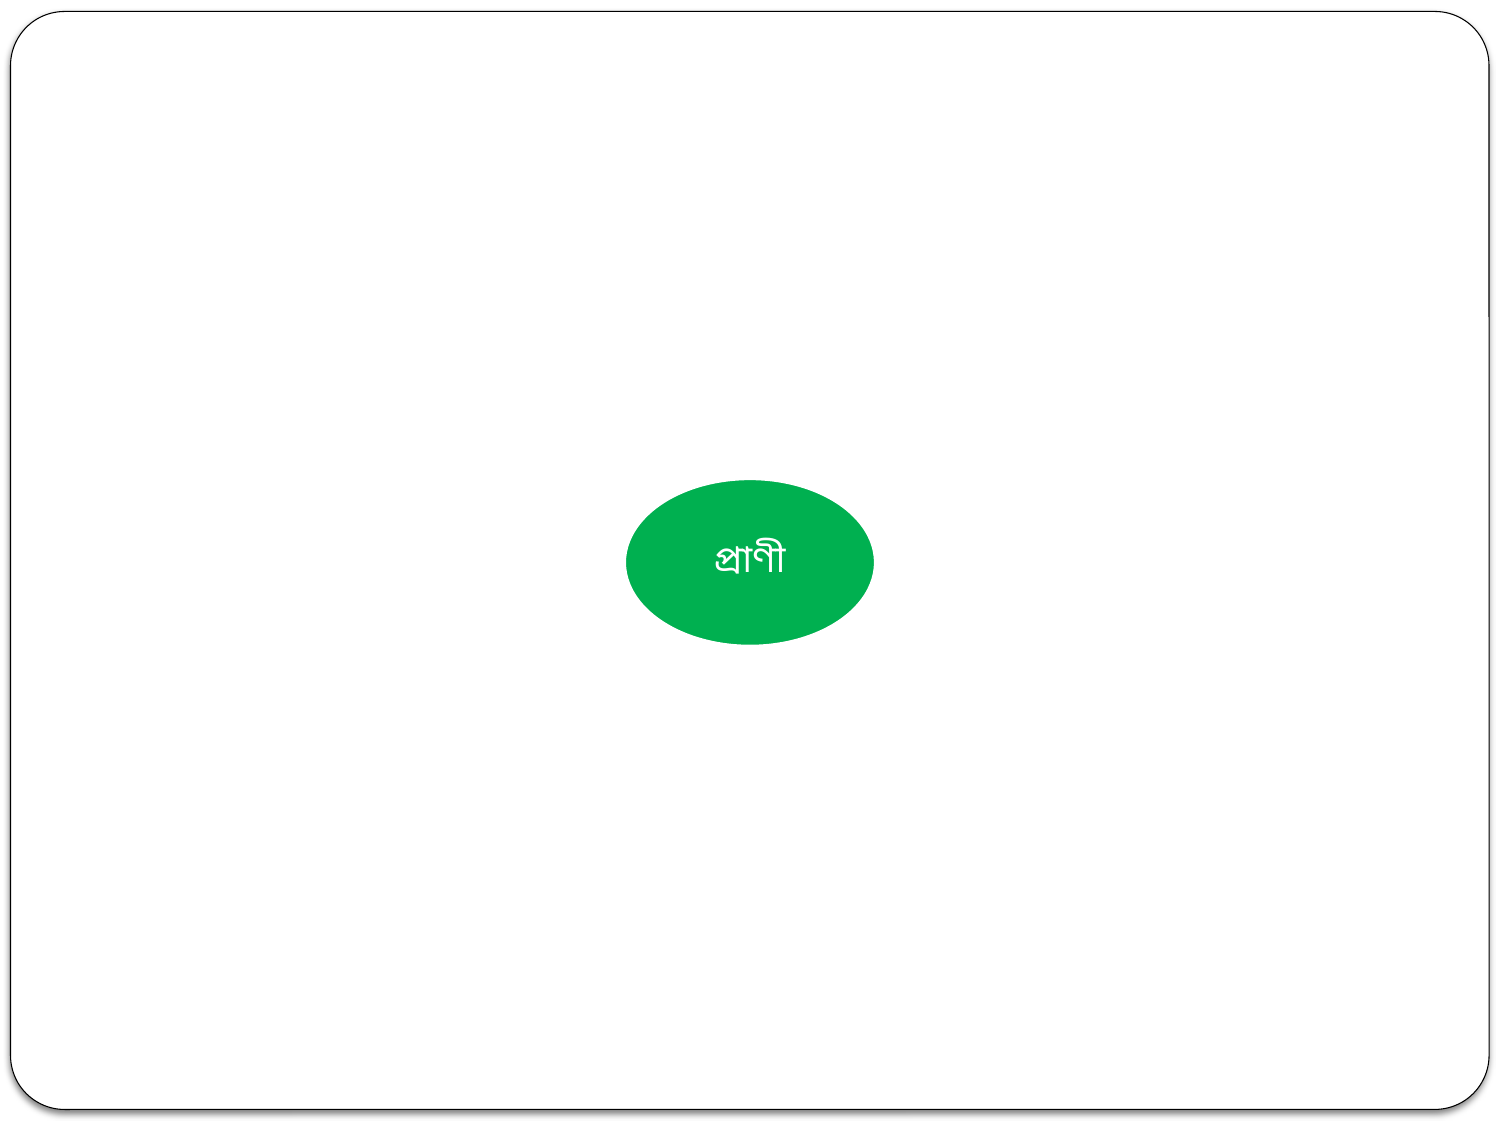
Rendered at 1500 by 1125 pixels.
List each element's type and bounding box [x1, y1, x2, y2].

text_box [249, 228, 1251, 897]
